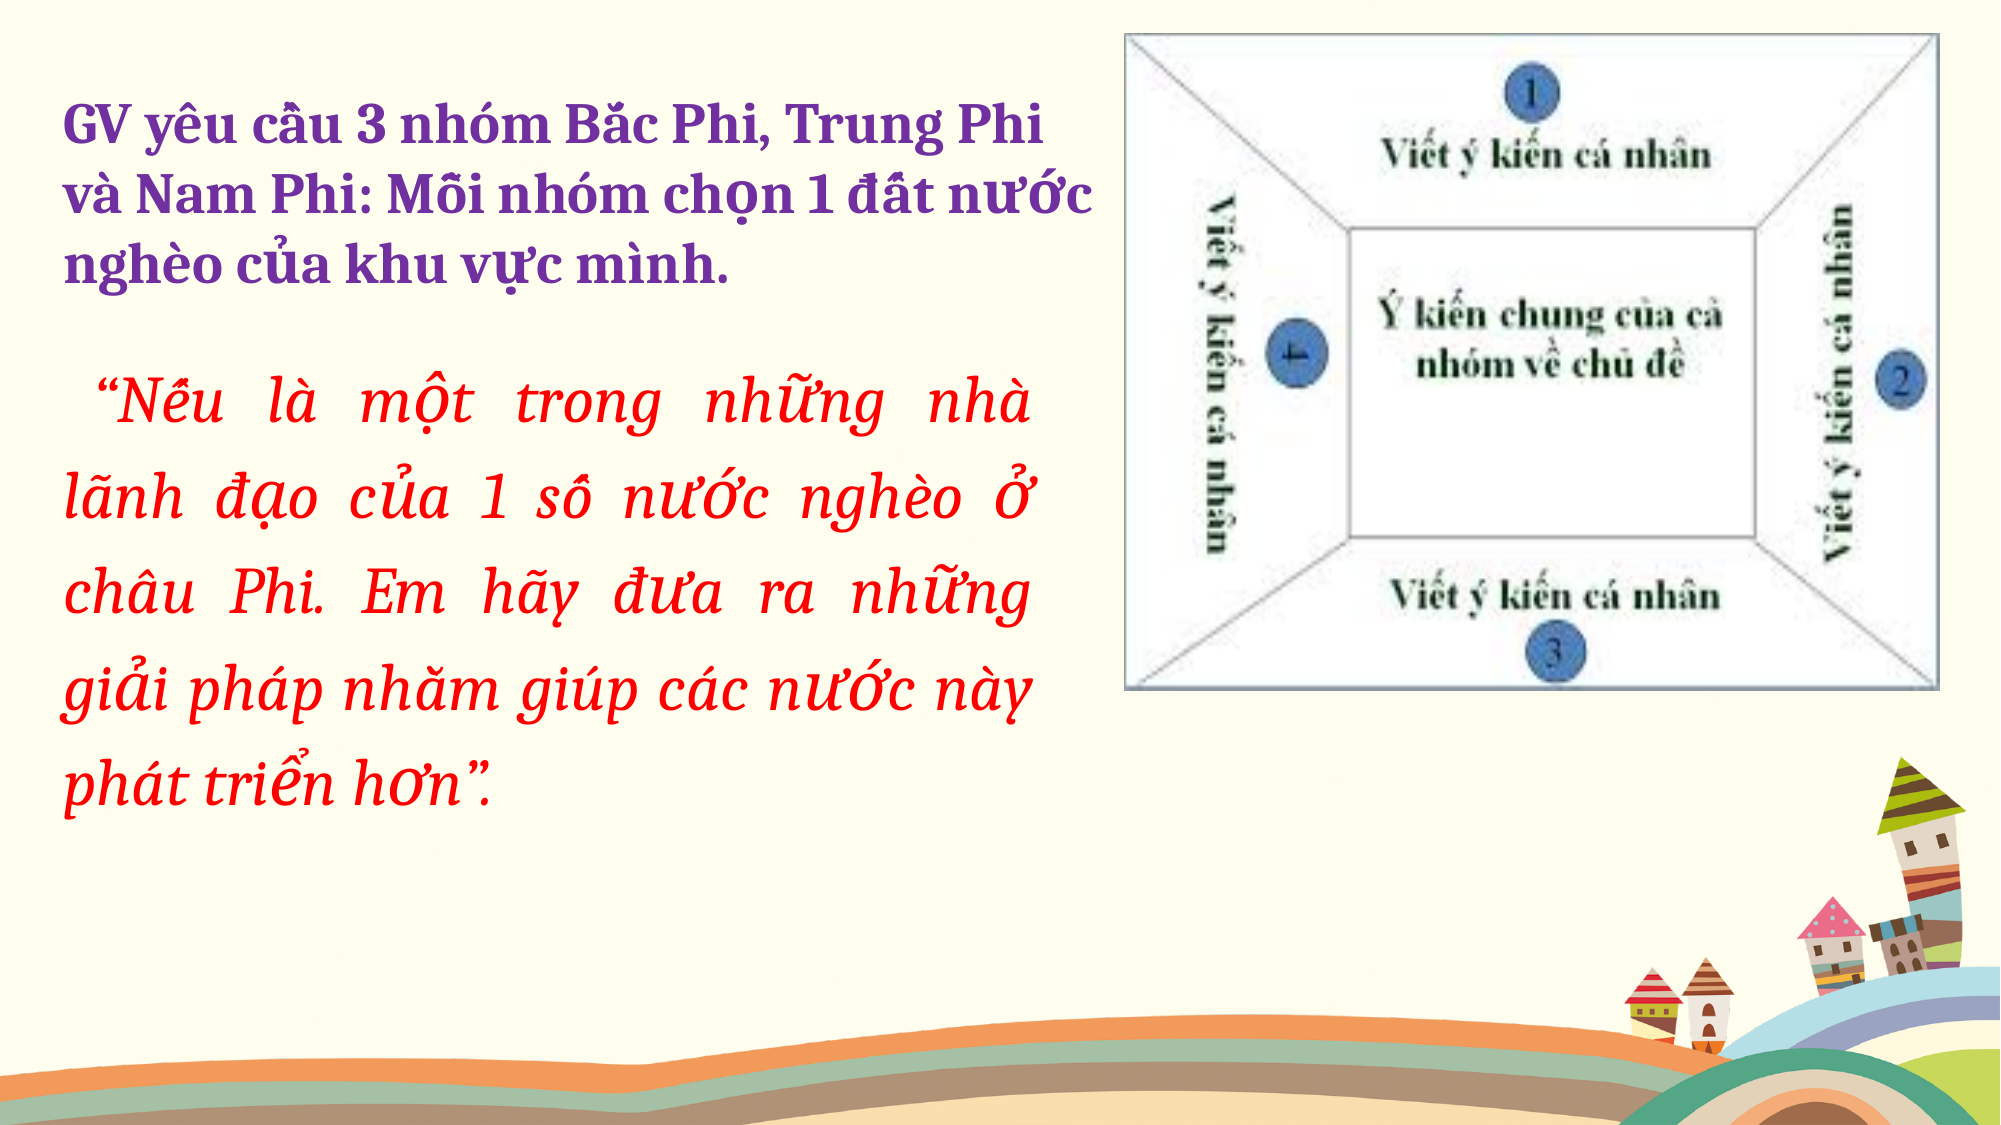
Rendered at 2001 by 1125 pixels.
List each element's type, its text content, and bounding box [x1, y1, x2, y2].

text_box GV yêu cầu 3 nhóm Bắc Phi, Trung Phi và Nam Phi: Mỗi nhóm chọn 1 đất nước nghèo của khu vực mình. [48, 77, 1109, 303]
picture [0, 0, 2000, 1125]
text_box “Nếu là một trong những nhà lãnh đạo của 1 số nước nghèo ở châu Phi. Em hãy đưa ra những giải pháp nhằm giúp các nước này phát triển hơn”. [48, 332, 1049, 827]
